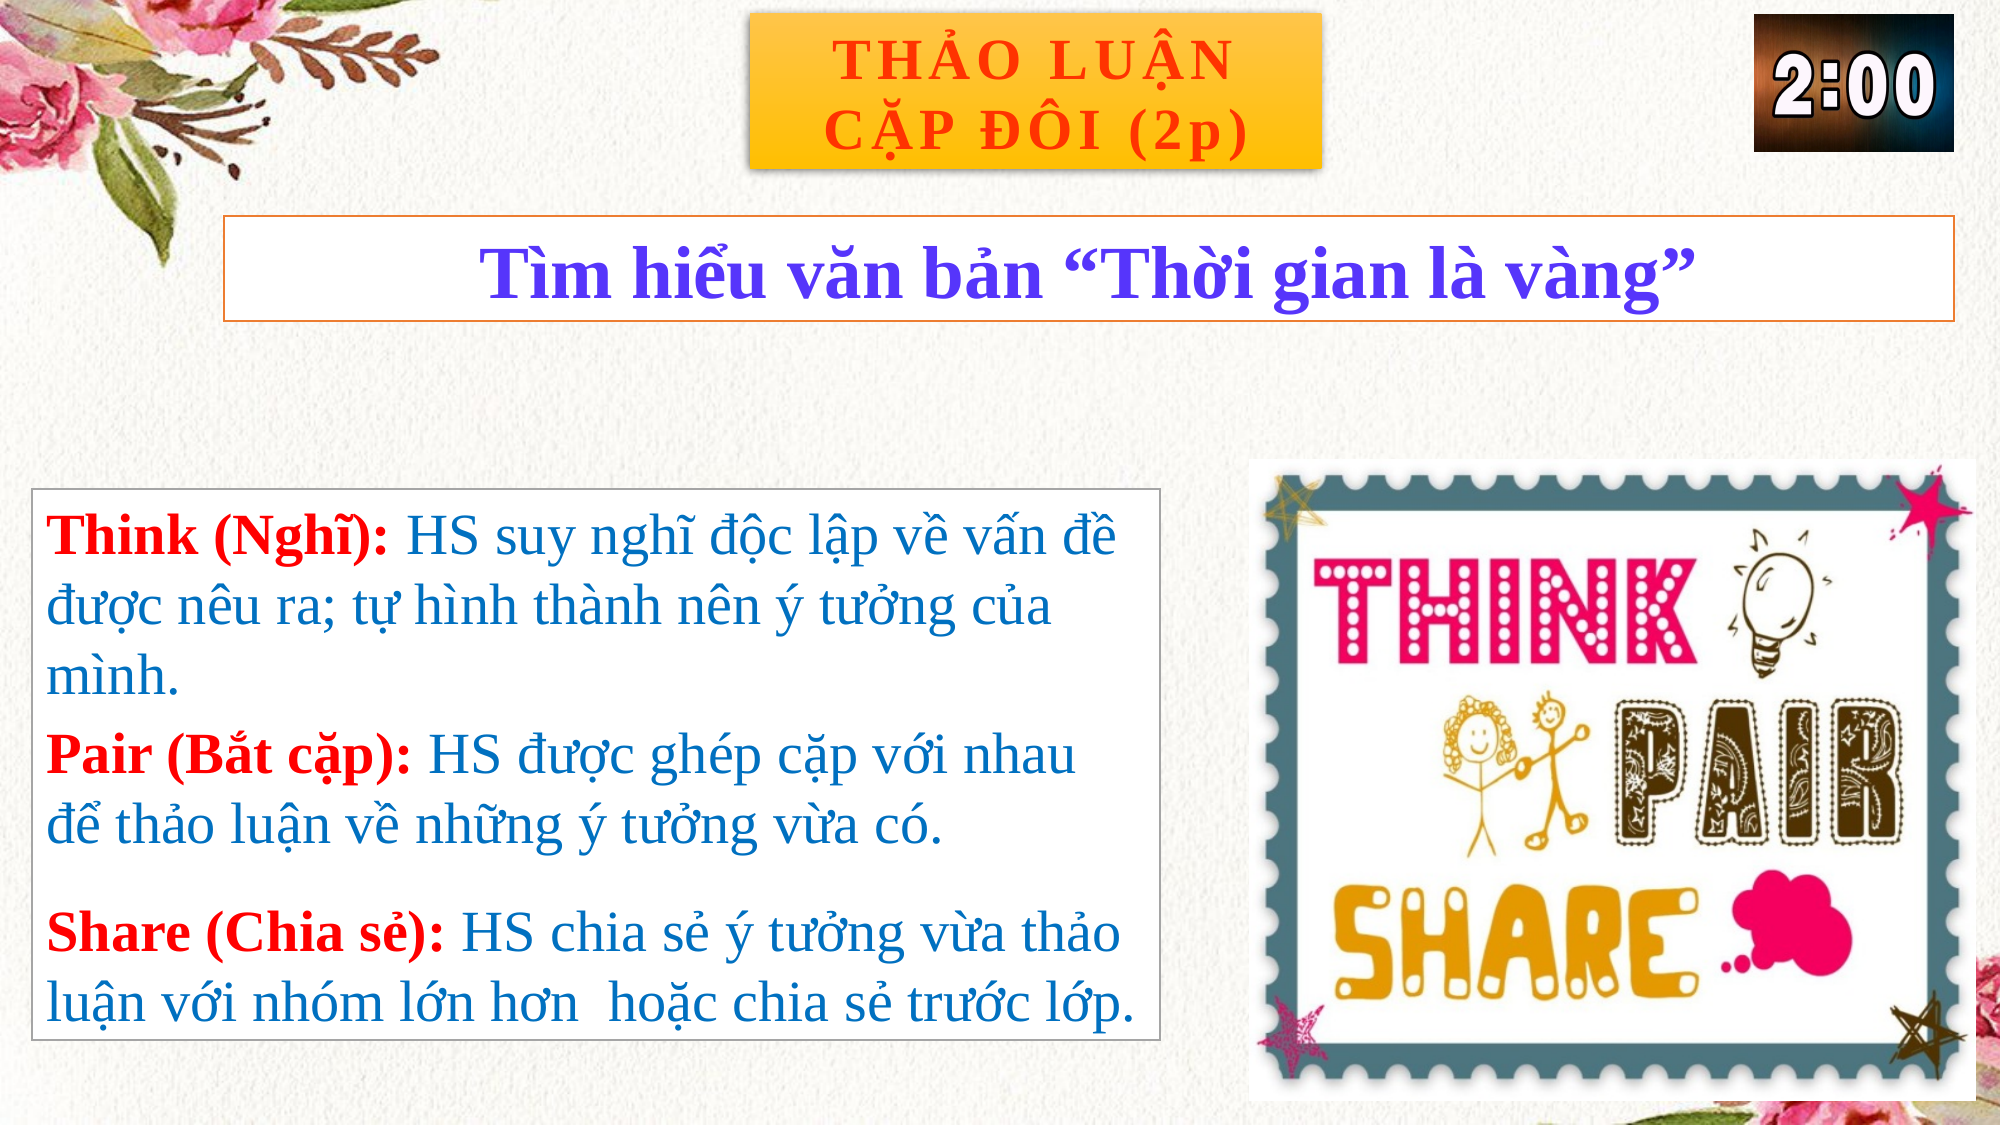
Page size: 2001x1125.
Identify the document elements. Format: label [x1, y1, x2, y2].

picture [0, 0, 2000, 1125]
text_box [1753, 13, 1955, 153]
